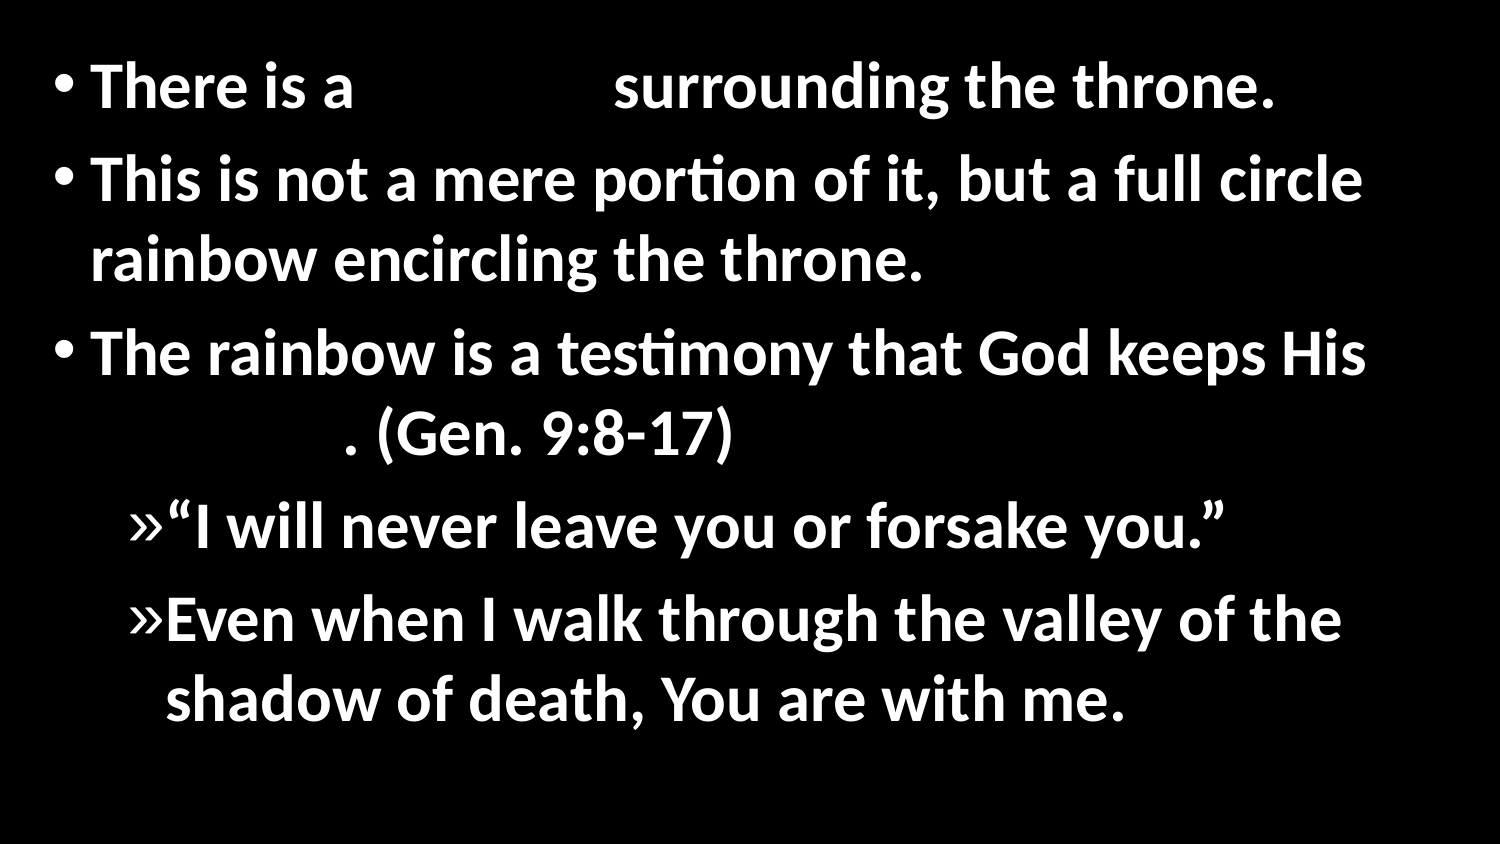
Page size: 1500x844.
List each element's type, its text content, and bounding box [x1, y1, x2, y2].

list There is a rainbow surrounding the throne. This is not a mere portion of it, but a full circle rainbow encircling the throne. The rainbow is a testimony that God keeps His promises. (Gen. 9:8-17) “I will never leave you or forsake you.” Even when I walk through the valley of the shadow of death, You are with me. [37, 34, 1463, 844]
